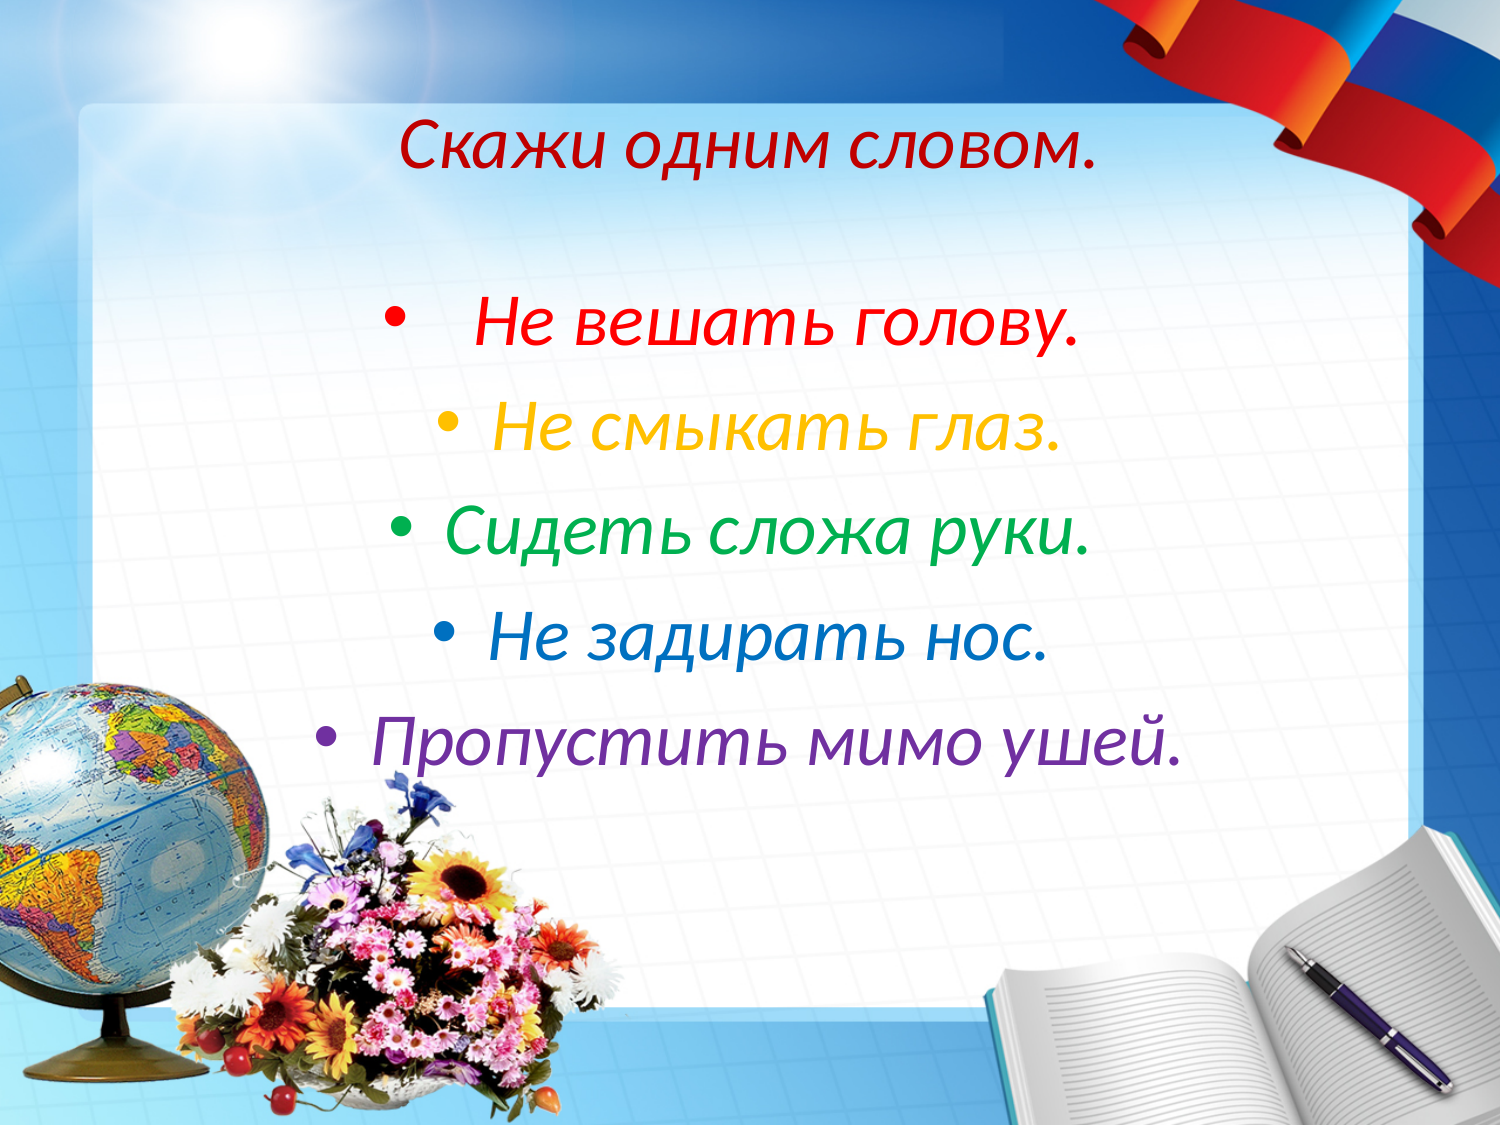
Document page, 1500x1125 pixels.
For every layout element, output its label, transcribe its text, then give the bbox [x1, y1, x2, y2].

list Не вешать голову. Не смыкать глаз. Сидеть сложа руки. Не задирать нос. Пропустить мимо ушей. [74, 262, 1426, 1006]
title Скажи одним словом. [74, 44, 1426, 233]
picture [0, 0, 1500, 1125]
